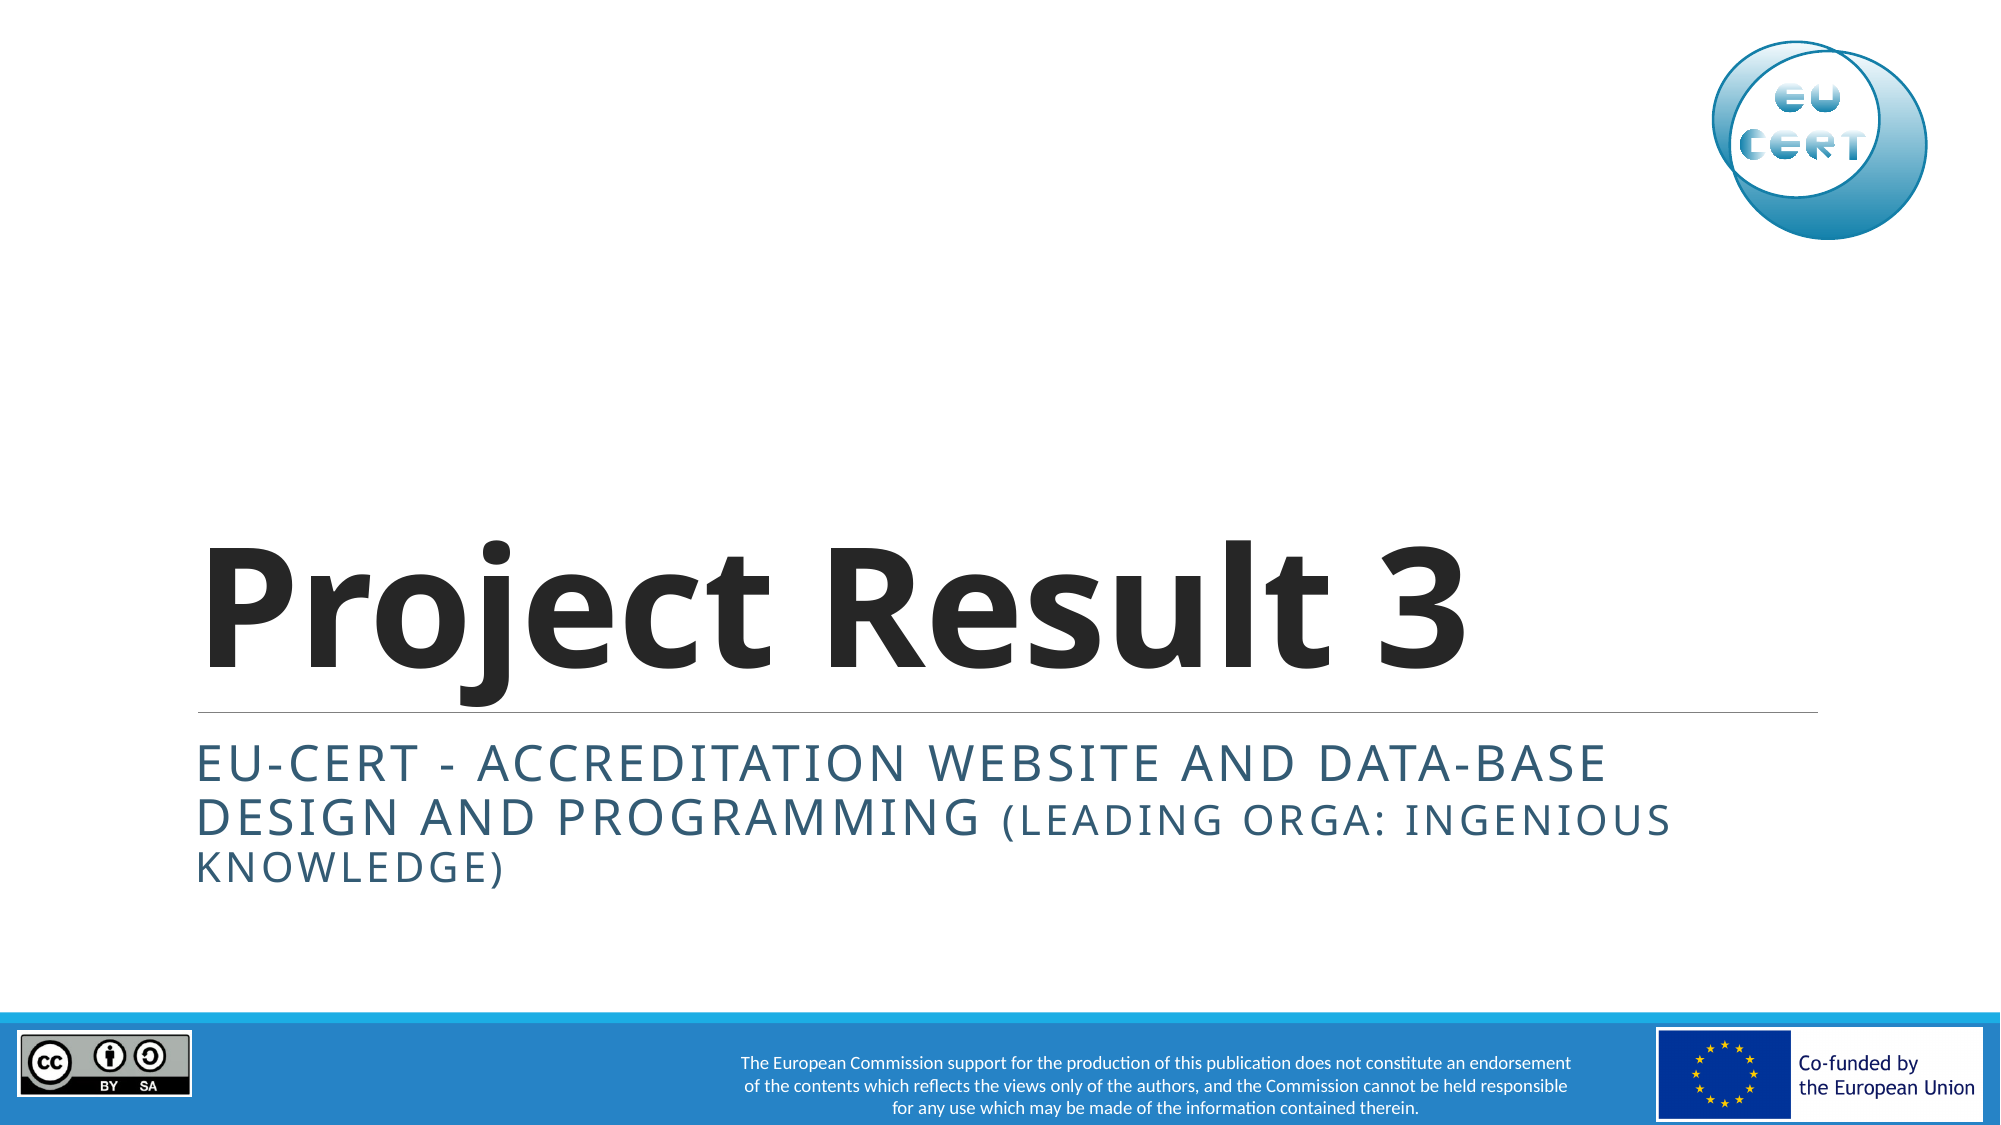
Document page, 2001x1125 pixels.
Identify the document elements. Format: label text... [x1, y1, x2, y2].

picture [17, 1030, 192, 1097]
picture [1656, 1027, 1983, 1122]
subtitle EU-CERT - Accreditation Website and Data-base Design and Programming (Leading orga: Ingenious Knowledge) [180, 730, 1831, 919]
title Project Result 3 [180, 124, 1830, 710]
